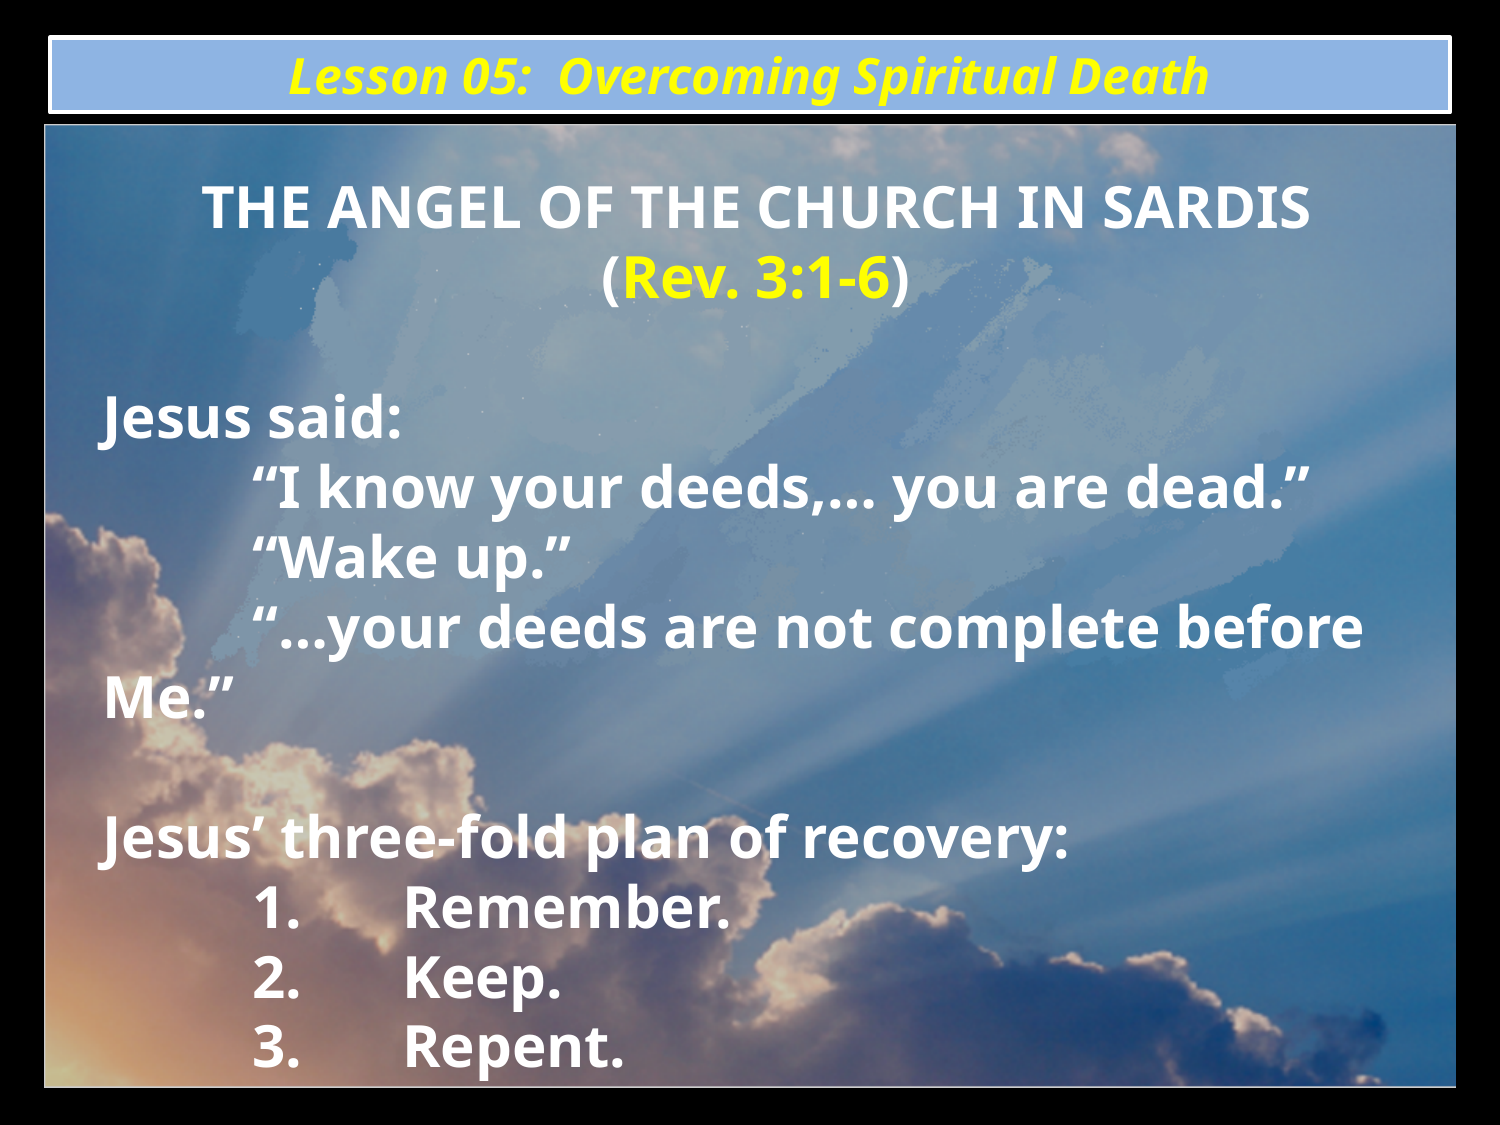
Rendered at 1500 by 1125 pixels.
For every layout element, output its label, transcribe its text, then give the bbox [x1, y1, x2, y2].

text_box Lesson 05: Overcoming Spiritual Death [50, 37, 1450, 113]
picture [44, 124, 1456, 1088]
